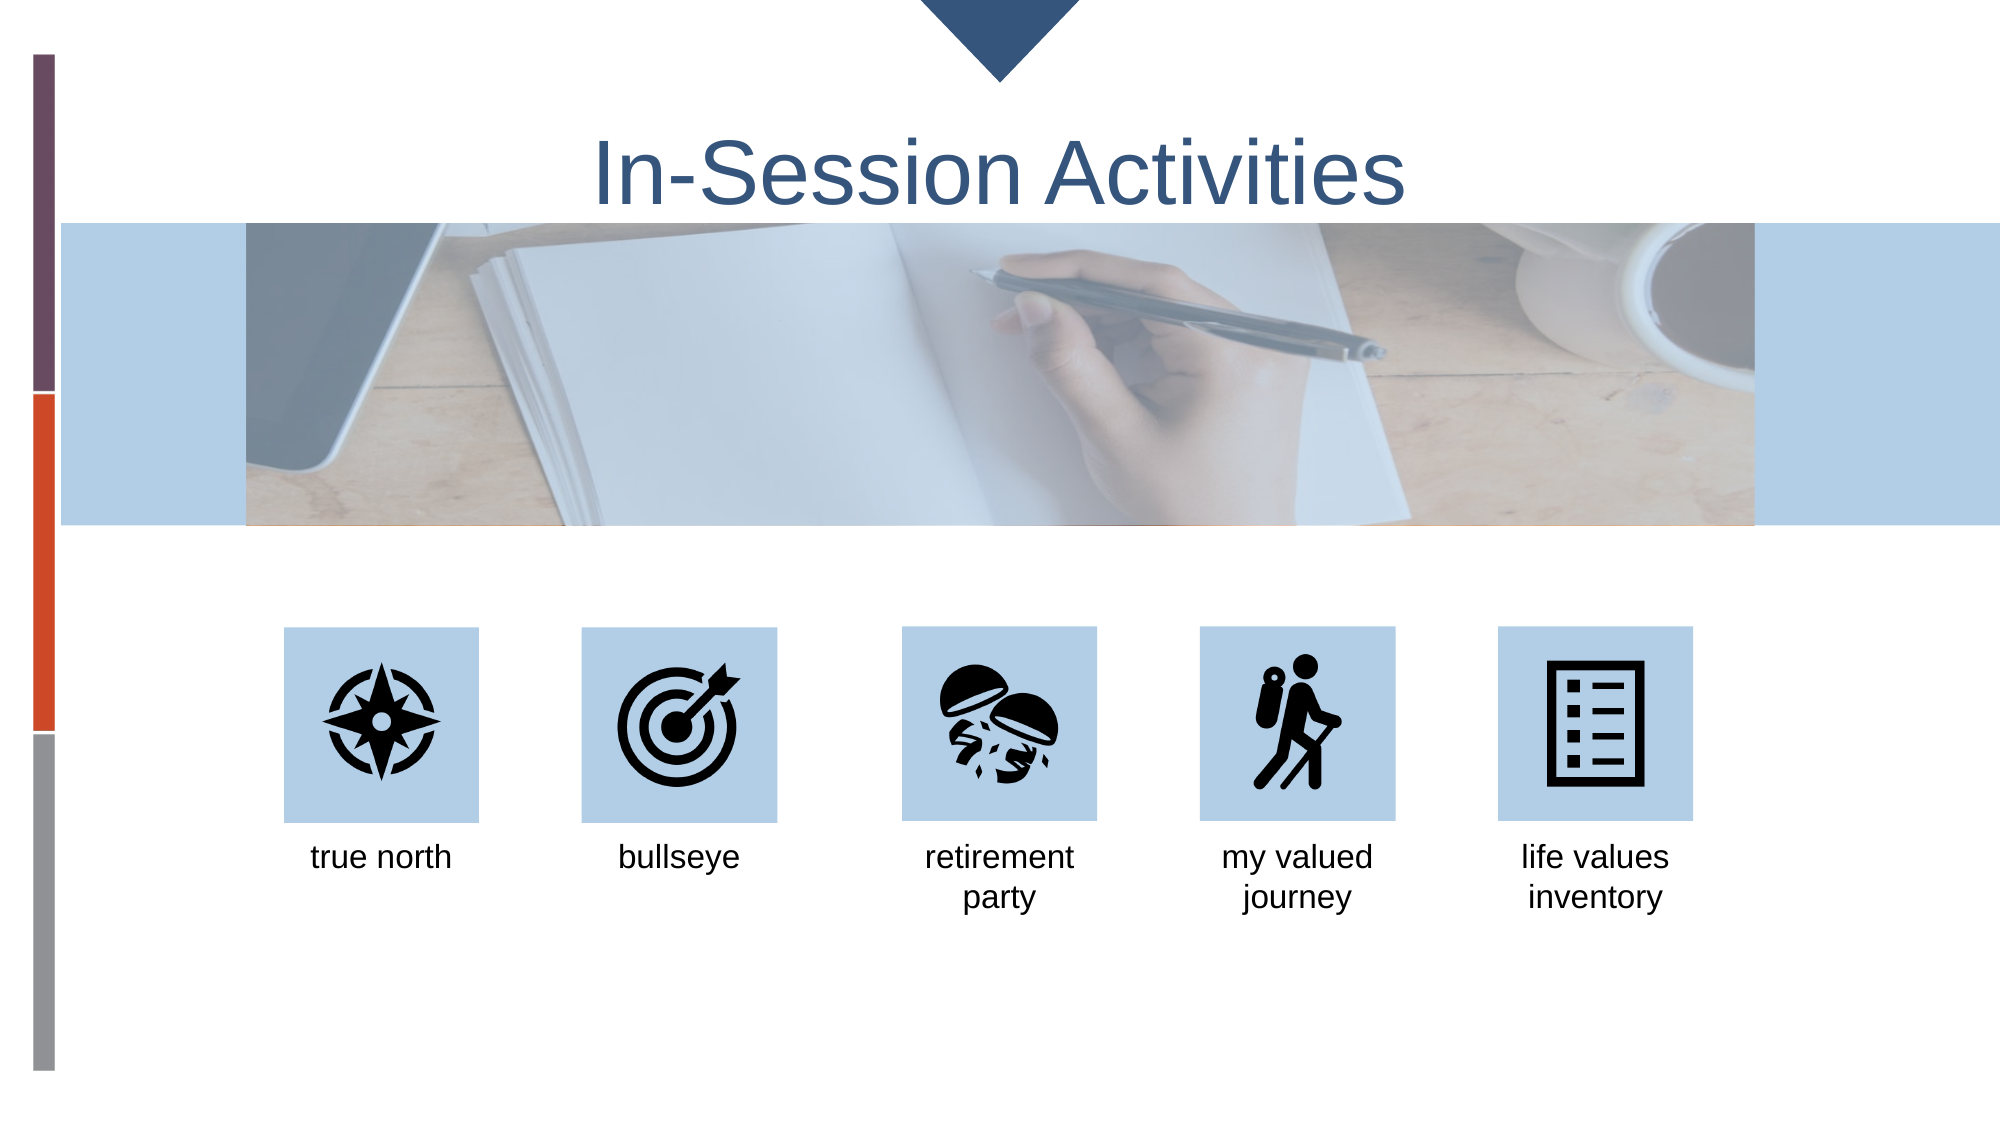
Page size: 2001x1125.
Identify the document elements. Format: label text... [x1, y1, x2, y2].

text_box bullseye [581, 828, 778, 883]
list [245, 223, 1755, 526]
text_box retirement party [902, 828, 1098, 923]
picture [306, 646, 457, 797]
text_box my valued journey [1199, 828, 1396, 923]
text_box [283, 626, 480, 824]
text_box [60, 222, 244, 526]
text_box [1497, 625, 1694, 822]
picture [1520, 648, 1671, 799]
picture [1222, 646, 1373, 797]
text_box [901, 625, 1098, 822]
picture [34, 55, 54, 1070]
picture [603, 649, 754, 800]
text_box [1755, 222, 2000, 526]
text_box [919, 0, 1081, 67]
text_box In-Session Activities [488, 67, 1512, 223]
picture [924, 648, 1075, 799]
text_box life values inventory [1498, 827, 1694, 923]
text_box [1199, 625, 1397, 822]
text_box true north [284, 828, 479, 883]
text_box [580, 626, 778, 824]
